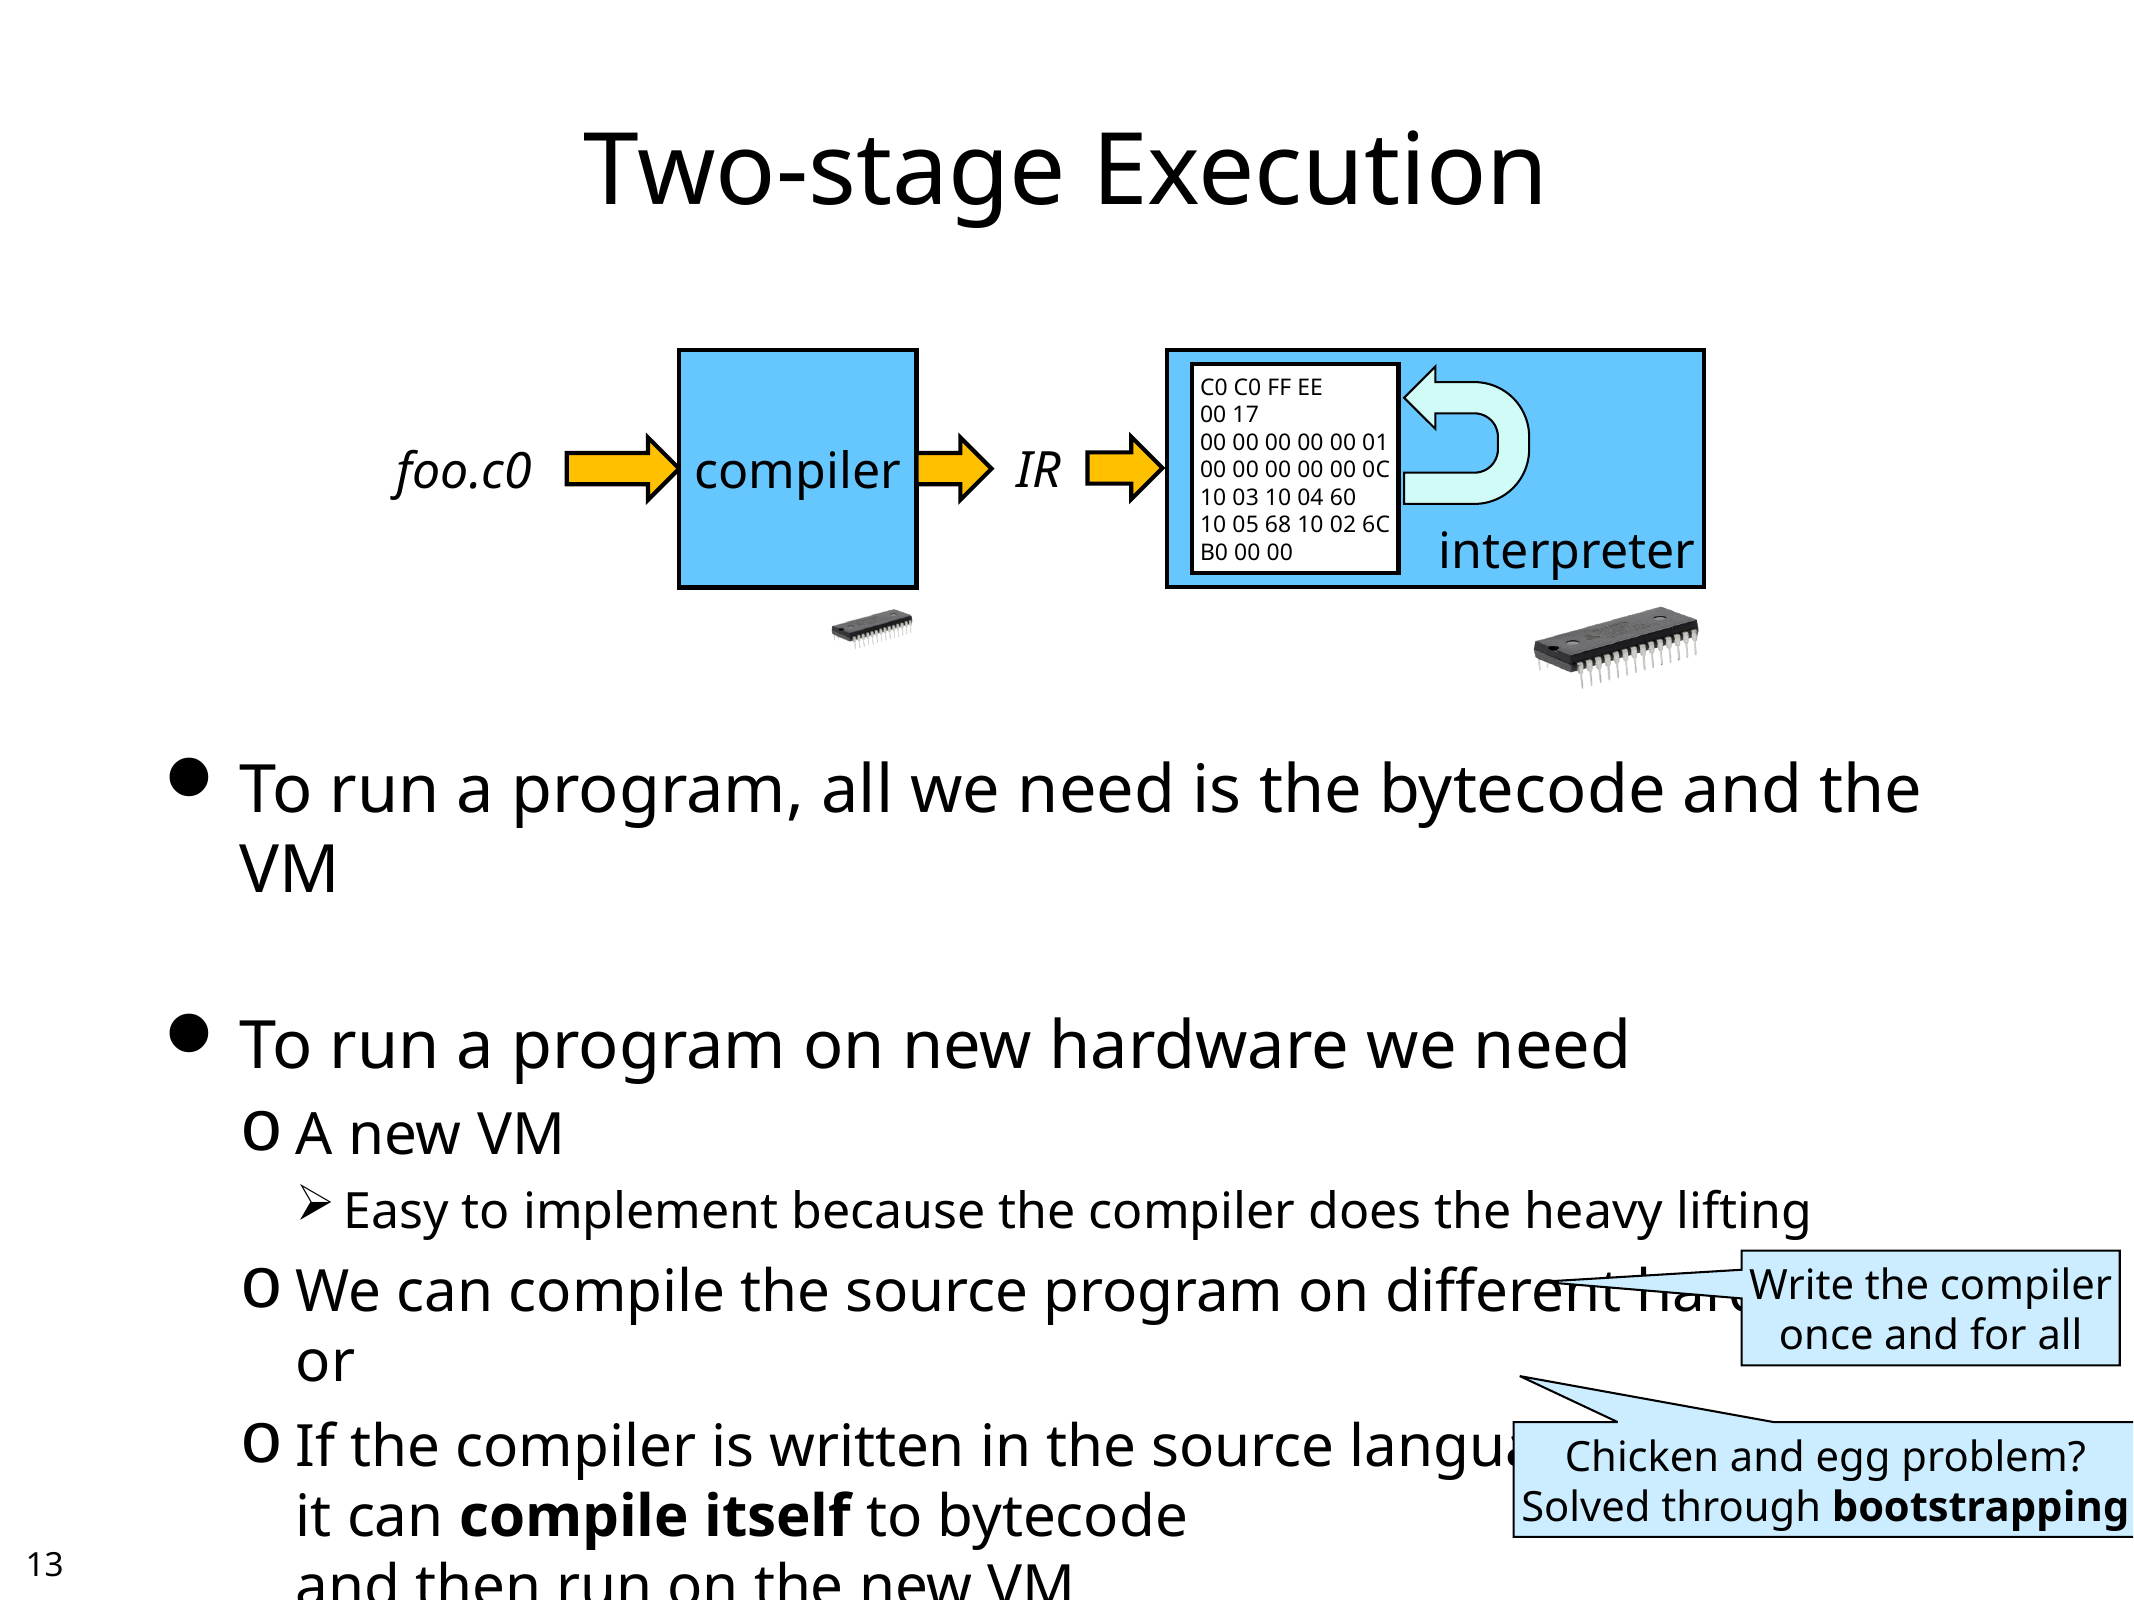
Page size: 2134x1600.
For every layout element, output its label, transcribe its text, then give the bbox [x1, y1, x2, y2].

list To run a program, all we need is the bytecode and the VM To run a program on new hardware we need A new VM Easy to implement because the compiler does the heavy lifting We can compile the source program on different hardware, or If the compiler is written in the source language, it can compile itself to bytecode and then run on the new VM [155, 736, 1978, 1457]
picture [1528, 603, 1702, 692]
text_box [1404, 366, 1530, 504]
text_box [916, 437, 992, 500]
text_box [1087, 436, 1163, 500]
text_box IR [1001, 430, 1077, 505]
text_box Chicken and egg problem? Solved through bootstrapping [1513, 1376, 2134, 1537]
text_box interpreter [1166, 350, 1705, 588]
text_box C0 C0 FF EE 00 17 00 00 00 00 00 01 00 00 00 00 00 0C 10 03 10 04 60 10 05 68 10 02 6C B0 00 00 [1191, 364, 1399, 574]
text_box Write the compiler once and for all [1540, 1250, 2120, 1366]
slide_number 12 [16, 1533, 74, 1588]
text_box foo.c0 [382, 430, 548, 506]
picture [828, 607, 914, 651]
text_box [566, 437, 679, 500]
text_box compiler [679, 349, 917, 588]
title Two-stage Execution [155, 41, 1978, 289]
